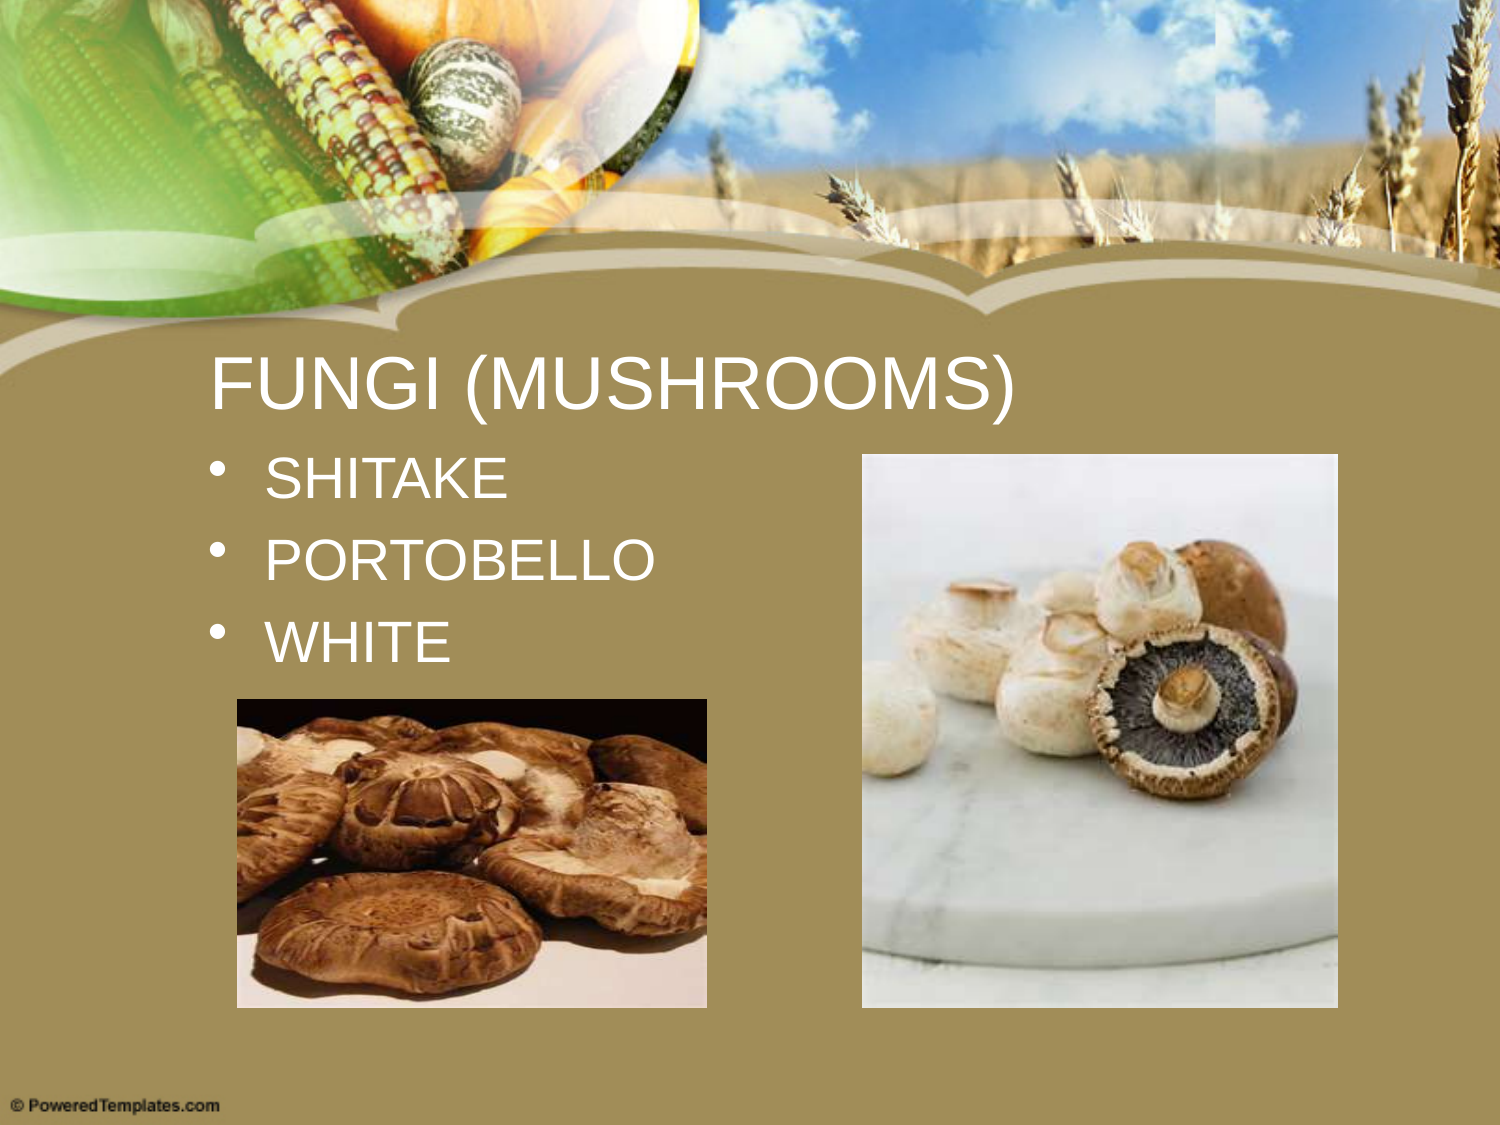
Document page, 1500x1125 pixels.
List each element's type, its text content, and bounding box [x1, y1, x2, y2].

list SHITAKE PORTOBELLO WHITE [192, 432, 1447, 1083]
picture [0, 0, 1500, 1125]
title FUNGI (MUSHROOMS) [194, 326, 1270, 432]
